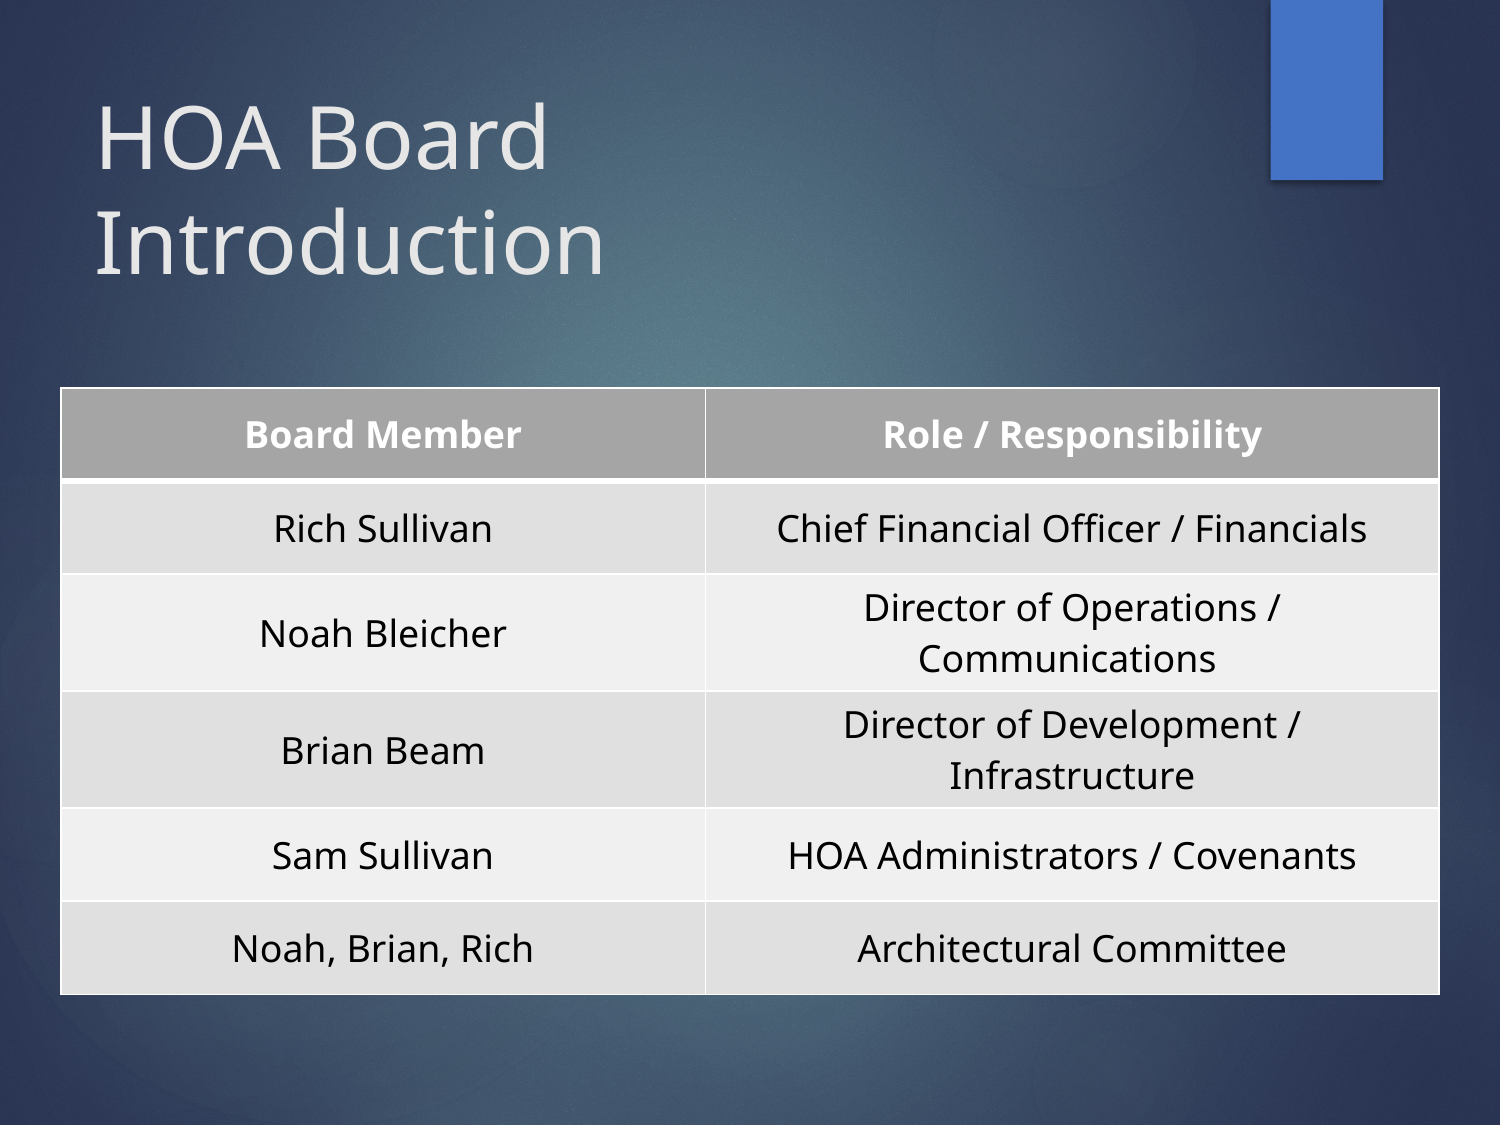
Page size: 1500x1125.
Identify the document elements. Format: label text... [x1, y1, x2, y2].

table_header Role / Responsibility [706, 389, 1438, 478]
table_cell Rich Sullivan [62, 484, 705, 573]
table_cell Noah Bleicher [62, 575, 705, 690]
table_cell Noah, Brian, Rich [62, 902, 705, 994]
table_cell Architectural Committee [706, 902, 1438, 994]
table_cell Chief Financial Officer / Financials [706, 484, 1438, 573]
title HOA Board Introduction [79, 74, 1237, 304]
table_cell Sam Sullivan [62, 809, 705, 900]
table_cell HOA Administrators / Covenants [706, 809, 1438, 900]
table_cell Brian Beam [62, 692, 705, 807]
table_header Board Member [62, 389, 705, 478]
table_cell Director of Operations / Communications [706, 575, 1438, 690]
table_cell Director of Development / Infrastructure [706, 692, 1438, 807]
